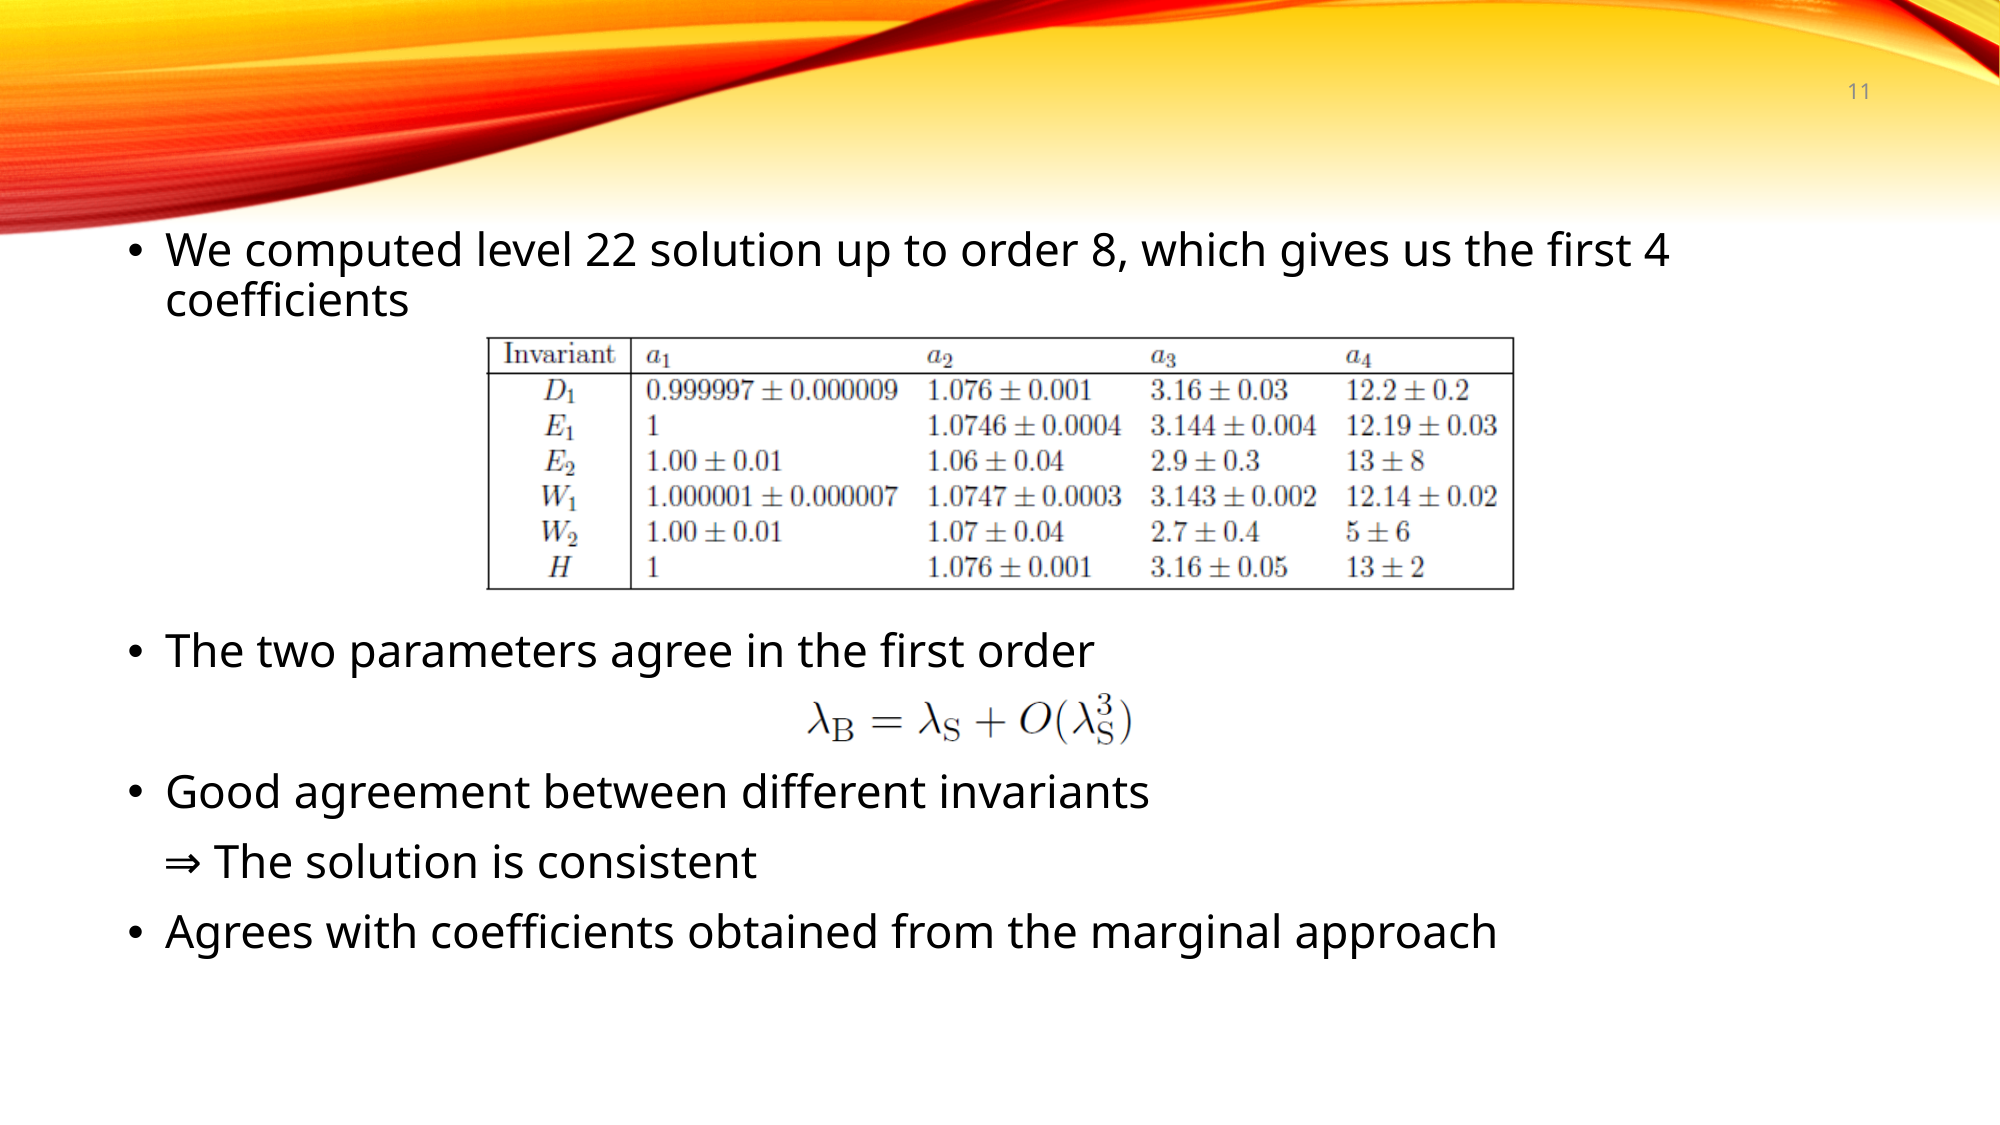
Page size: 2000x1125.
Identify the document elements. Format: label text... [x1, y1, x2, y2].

list We computed level 22 solution up to order 8, which gives us the first 4 coefficients The two parameters agree in the first order Good agreement between different invariants ⇒ The solution is consistent Agrees with coefficients obtained from the marginal approach [112, 219, 1887, 1021]
picture [476, 323, 1523, 602]
slide_number 11 [1437, 62, 1887, 123]
picture [798, 692, 1138, 750]
picture [0, 0, 2000, 237]
